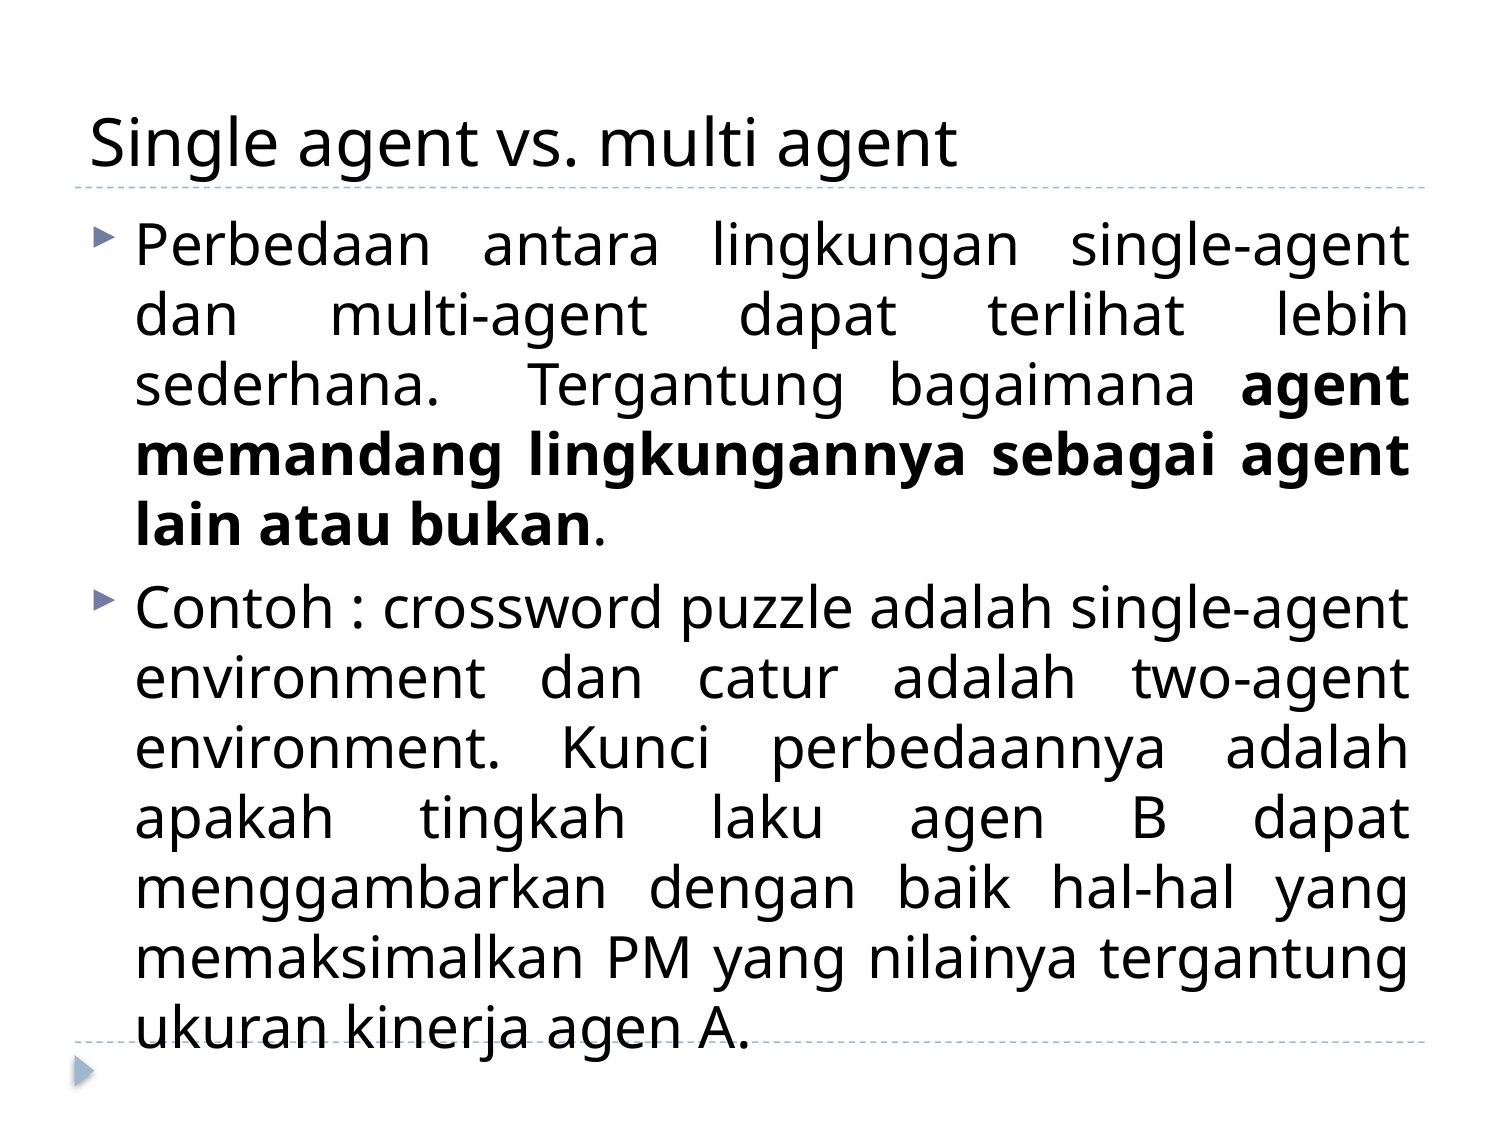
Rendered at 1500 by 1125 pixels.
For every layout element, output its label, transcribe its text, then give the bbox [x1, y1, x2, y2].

list Perbedaan antara lingkungan single-agent dan multi-agent dapat terlihat lebih sederhana. Tergantung bagaimana agent memandang lingkungannya sebagai agent lain atau bukan. Contoh : crossword puzzle adalah single-agent environment dan catur adalah two-agent environment. Kunci perbedaannya adalah apakah tingkah laku agen B dapat menggambarkan dengan baik hal-hal yang memaksimalkan PM yang nilainya tergantung ukuran kinerja agen A. [75, 200, 1425, 1010]
title Single agent vs. multi agent [75, 24, 1425, 188]
